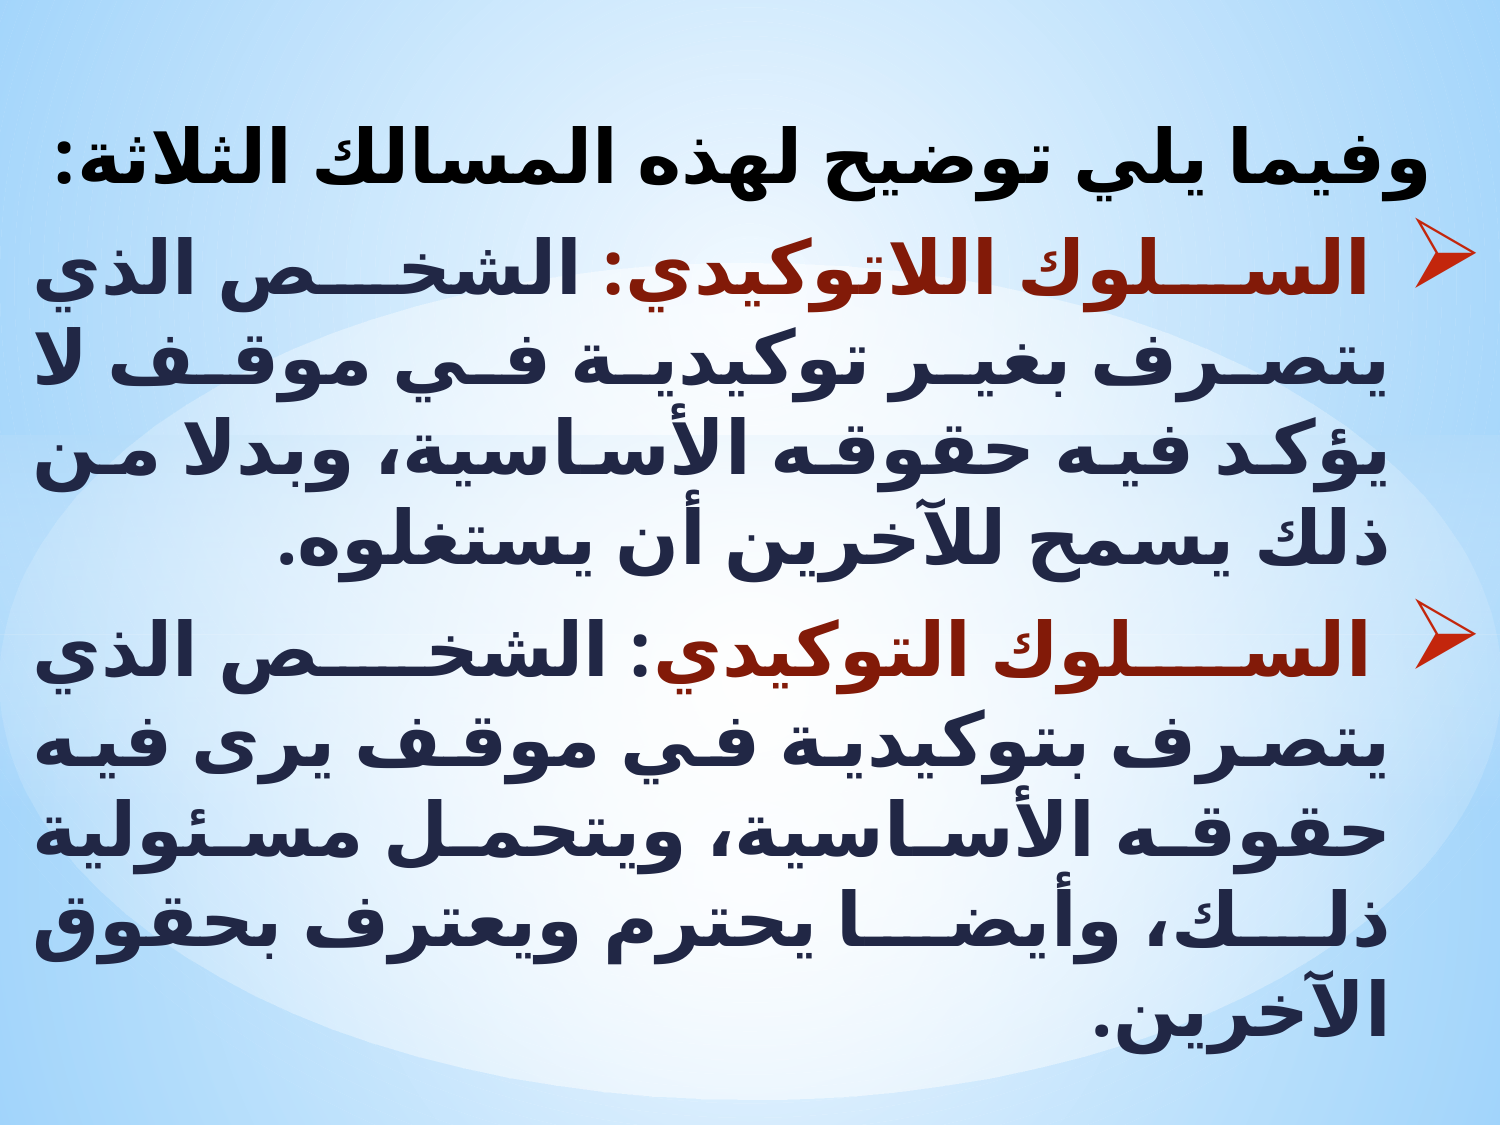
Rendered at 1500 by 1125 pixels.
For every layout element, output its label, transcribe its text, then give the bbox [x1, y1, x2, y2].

subtitle وفيما يلي توضيح لهذه المسالك الثلاثة: السلوك اللاتوكيدي: الشخص الذي يتصرف بغير توكيدية في موقف لا يؤكد فيه حقوقه الأساسية، وبدلا من ذلك يسمح للآخرين أن يستغلوه. السلوك التوكيدي: الشخص الذي يتصرف بتوكيدية في موقف يرى فيه حقوقه الأساسية، ويتحمل مسئولية ذلك، وأيضا يحترم ويعترف بحقوق الآخرين. [17, 0, 1500, 1094]
